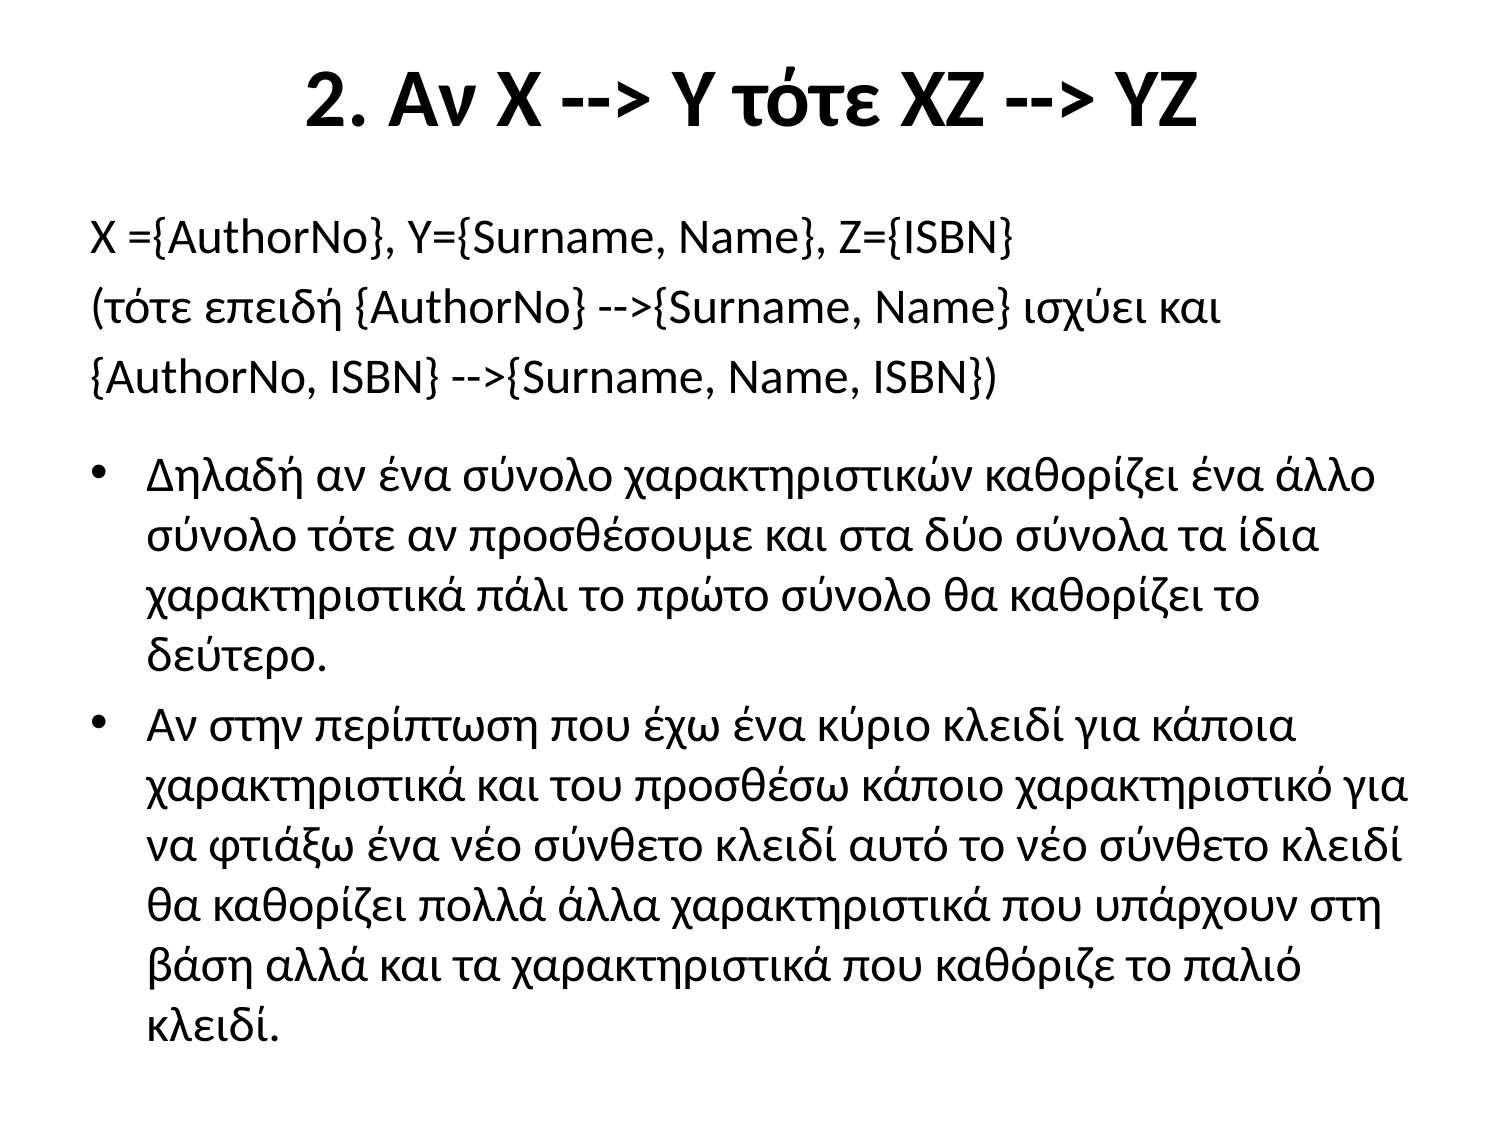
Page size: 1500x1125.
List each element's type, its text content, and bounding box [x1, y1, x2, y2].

title 2. Αν Χ --> Υ τότε ΧΖ --> ΥΖ [76, 19, 1427, 169]
list Χ ={AuthorNo}, Υ={Surname, Name}, Z={ISBN} (τότε επειδή {AuthorNo} -->{Surname, Name} ισχύει και {AuthorNo, ISBN} -->{Surname, Name, ISBN}) Δηλαδή αν ένα σύνολο χαρακτηριστικών καθορίζει ένα άλλο σύνολο τότε αν προσθέσουμε και στα δύο σύνολα τα ίδια χαρακτηριστικά πάλι το πρώτο σύνολο θα καθορίζει το δεύτερο. Αν στην περίπτωση που έχω ένα κύριο κλειδί για κάποια χαρακτηριστικά και του προσθέσω κάποιο χαρακτηριστικό για να φτιάξω ένα νέο σύνθετο κλειδί αυτό το νέο σύνθετο κλειδί θα καθορίζει πολλά άλλα χαρακτηριστικά που υπάρχουν στη βάση αλλά και τα χαρακτηριστικά που καθόριζε το παλιό κλειδί. [75, 196, 1425, 1125]
